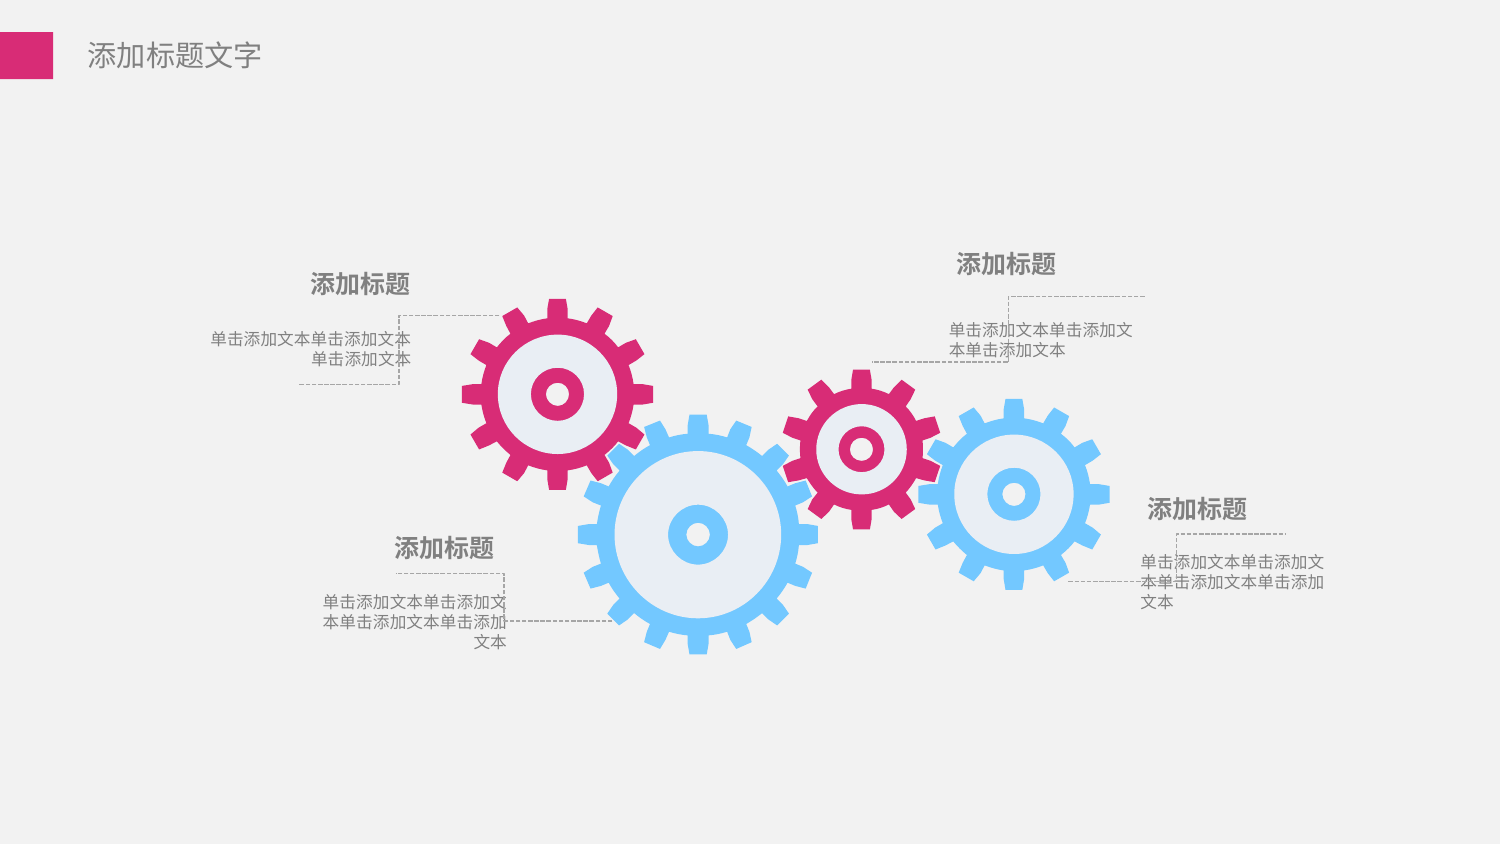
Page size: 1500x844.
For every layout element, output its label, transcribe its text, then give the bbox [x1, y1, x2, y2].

text_box 添加标题 [1138, 489, 1291, 528]
text_box 添加标题 [931, 244, 1083, 284]
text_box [1068, 533, 1286, 582]
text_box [918, 398, 1110, 591]
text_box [782, 369, 941, 530]
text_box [872, 296, 1145, 363]
text_box 添加标题 [284, 264, 437, 303]
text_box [461, 298, 654, 491]
text_box 单击添加文本单击添加文本单击添加文本 [195, 304, 421, 374]
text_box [395, 573, 613, 622]
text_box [577, 414, 819, 655]
text_box 添加标题 [385, 528, 538, 568]
text_box 单击添加文本单击添加文本单击添加文本单击添加文本 [303, 567, 516, 657]
text_box 单击添加文本单击添加文本单击添加文本单击添加文本 [1131, 537, 1344, 616]
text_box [297, 315, 500, 385]
